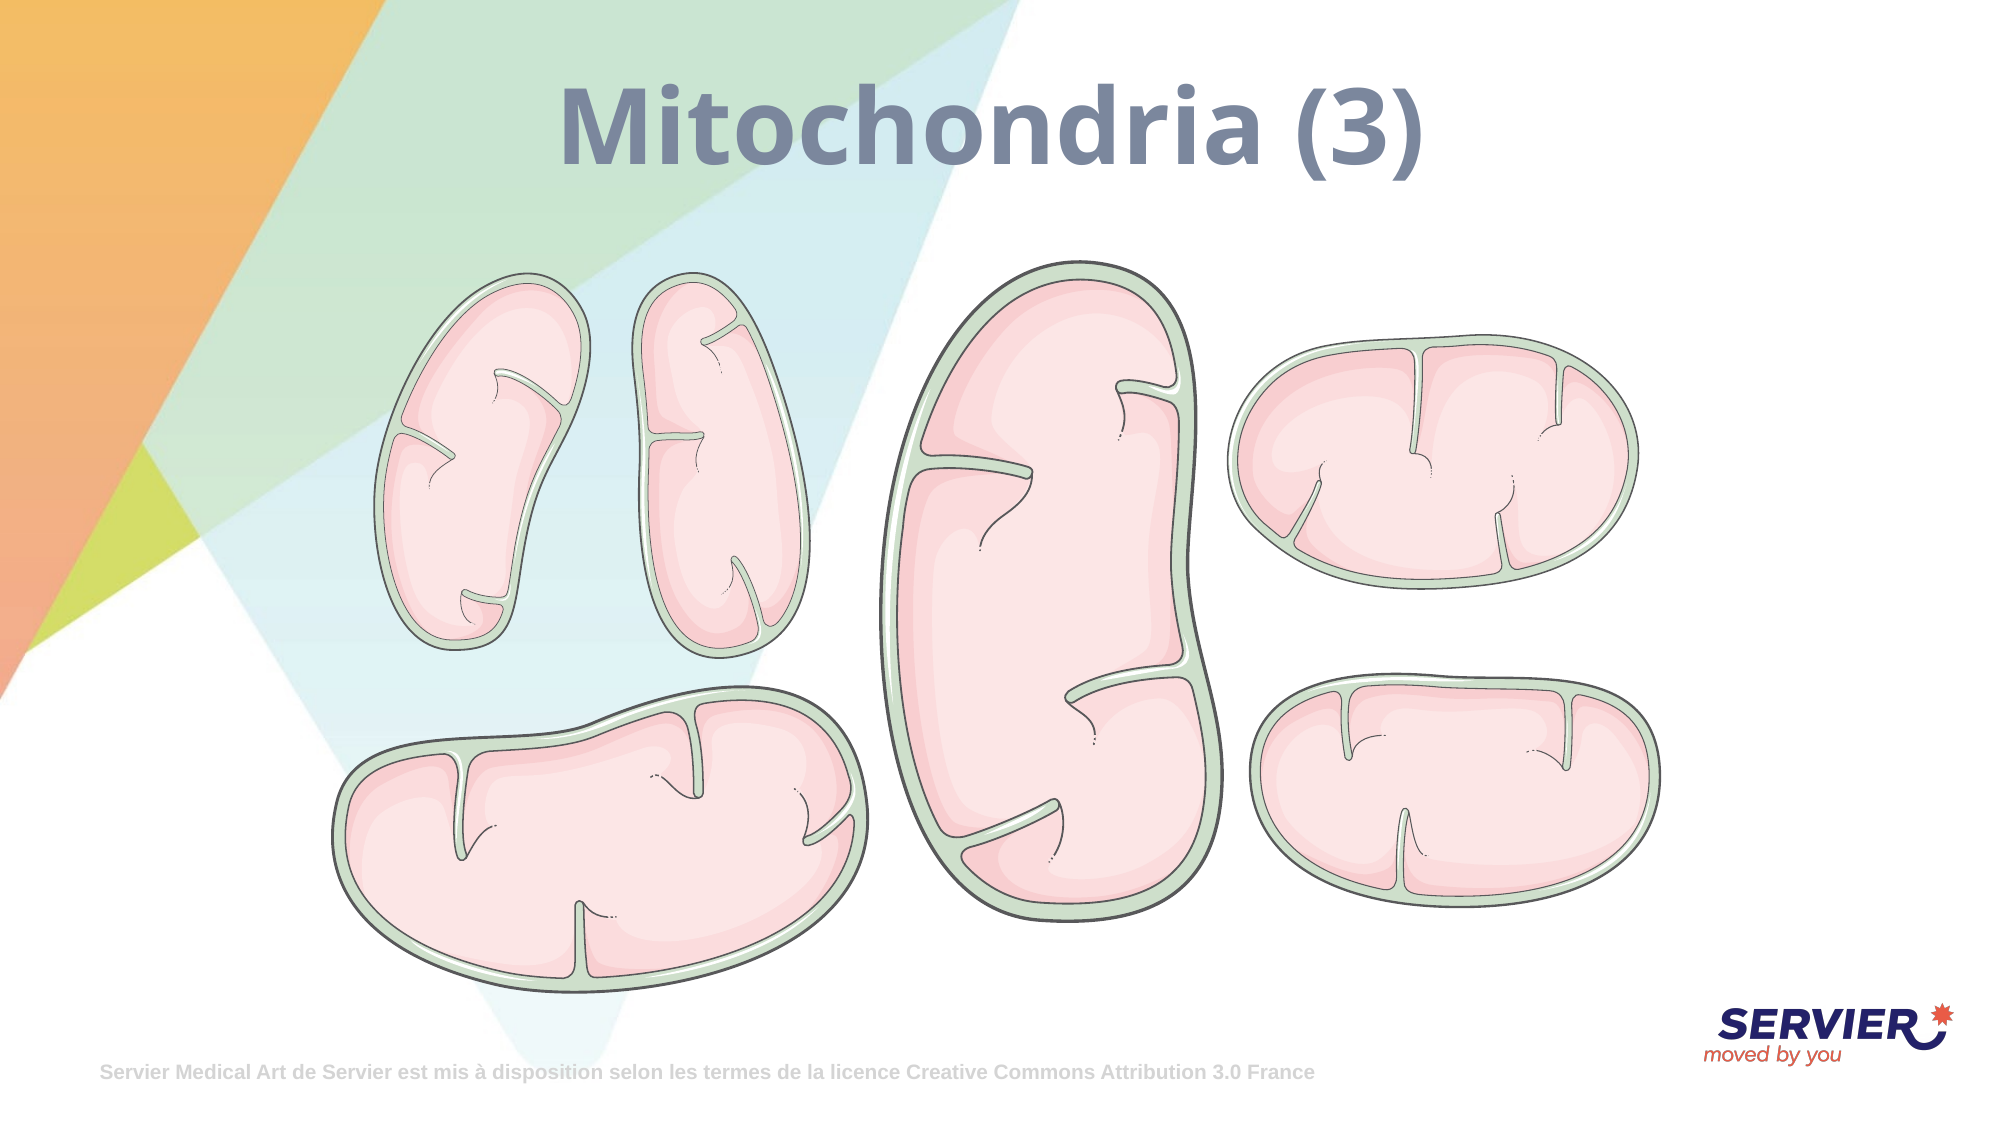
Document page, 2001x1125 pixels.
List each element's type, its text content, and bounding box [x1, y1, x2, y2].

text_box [368, 254, 601, 629]
title Mitochondria (3) [54, 12, 1926, 232]
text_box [864, 235, 1238, 931]
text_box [629, 261, 851, 629]
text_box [1242, 327, 1651, 596]
picture [0, 0, 2001, 1125]
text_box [314, 630, 888, 1012]
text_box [1249, 656, 1666, 909]
